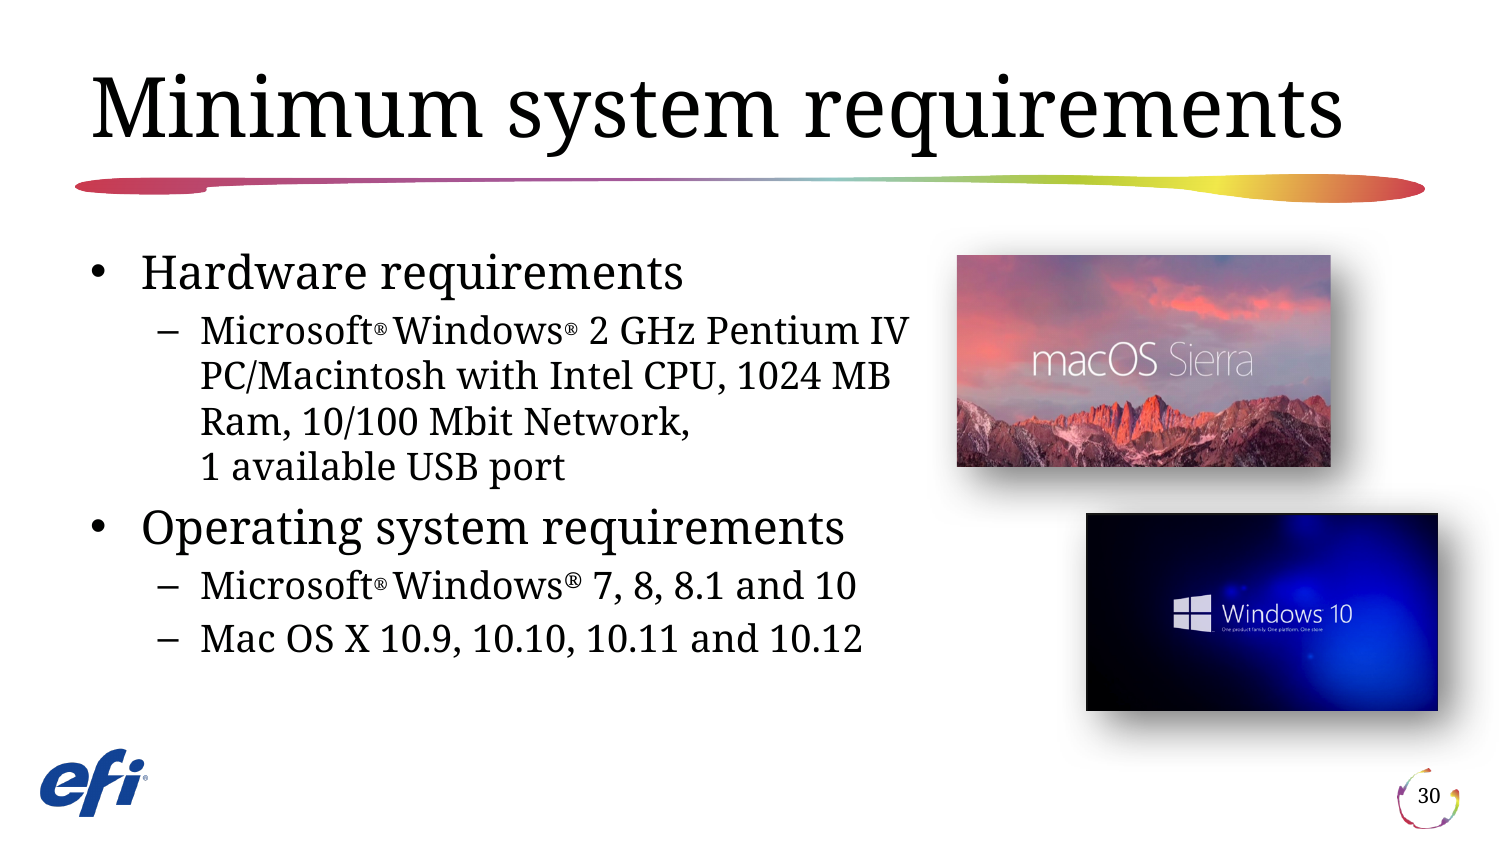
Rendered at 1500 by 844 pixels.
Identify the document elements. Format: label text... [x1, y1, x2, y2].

picture [956, 255, 1331, 467]
picture [75, 175, 1425, 203]
title Minimum system requirements [75, 33, 1425, 175]
picture [1086, 513, 1439, 712]
slide_number 30 [1330, 774, 1456, 820]
picture [1397, 768, 1460, 829]
list Hardware requirements Microsoft® Windows® 2 GHz Pentium IV PC/Macintosh with Intel CPU, 1024 MB Ram, 10/100 Mbit Network, 1 available USB port Operating system requirements Microsoft® Windows® 7, 8, 8.1 and 10 Mac OS X 10.9, 10.10, 10.11 and 10.12 [75, 235, 951, 675]
